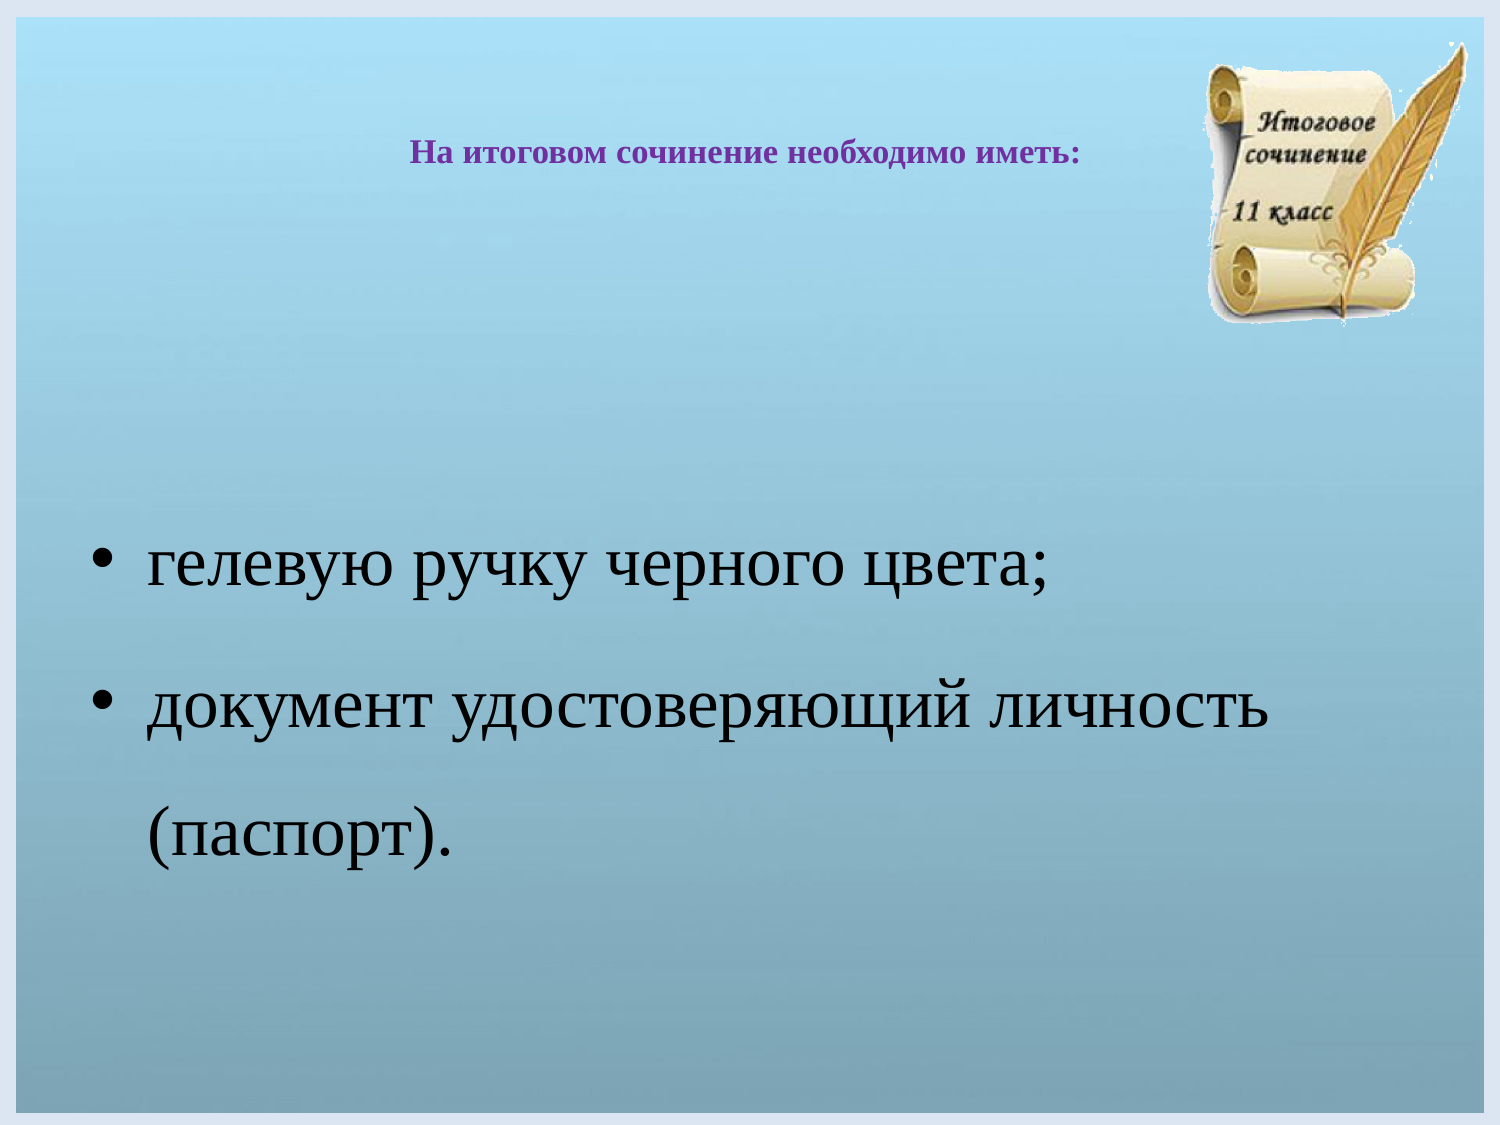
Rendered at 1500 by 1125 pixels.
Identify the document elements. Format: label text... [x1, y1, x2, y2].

list гелевую ручку черного цвета; документ удостоверяющий личность (паспорт). [75, 243, 1425, 882]
picture [1186, 42, 1471, 327]
title На итоговом сочинение необходимо иметь: [75, 45, 1182, 243]
